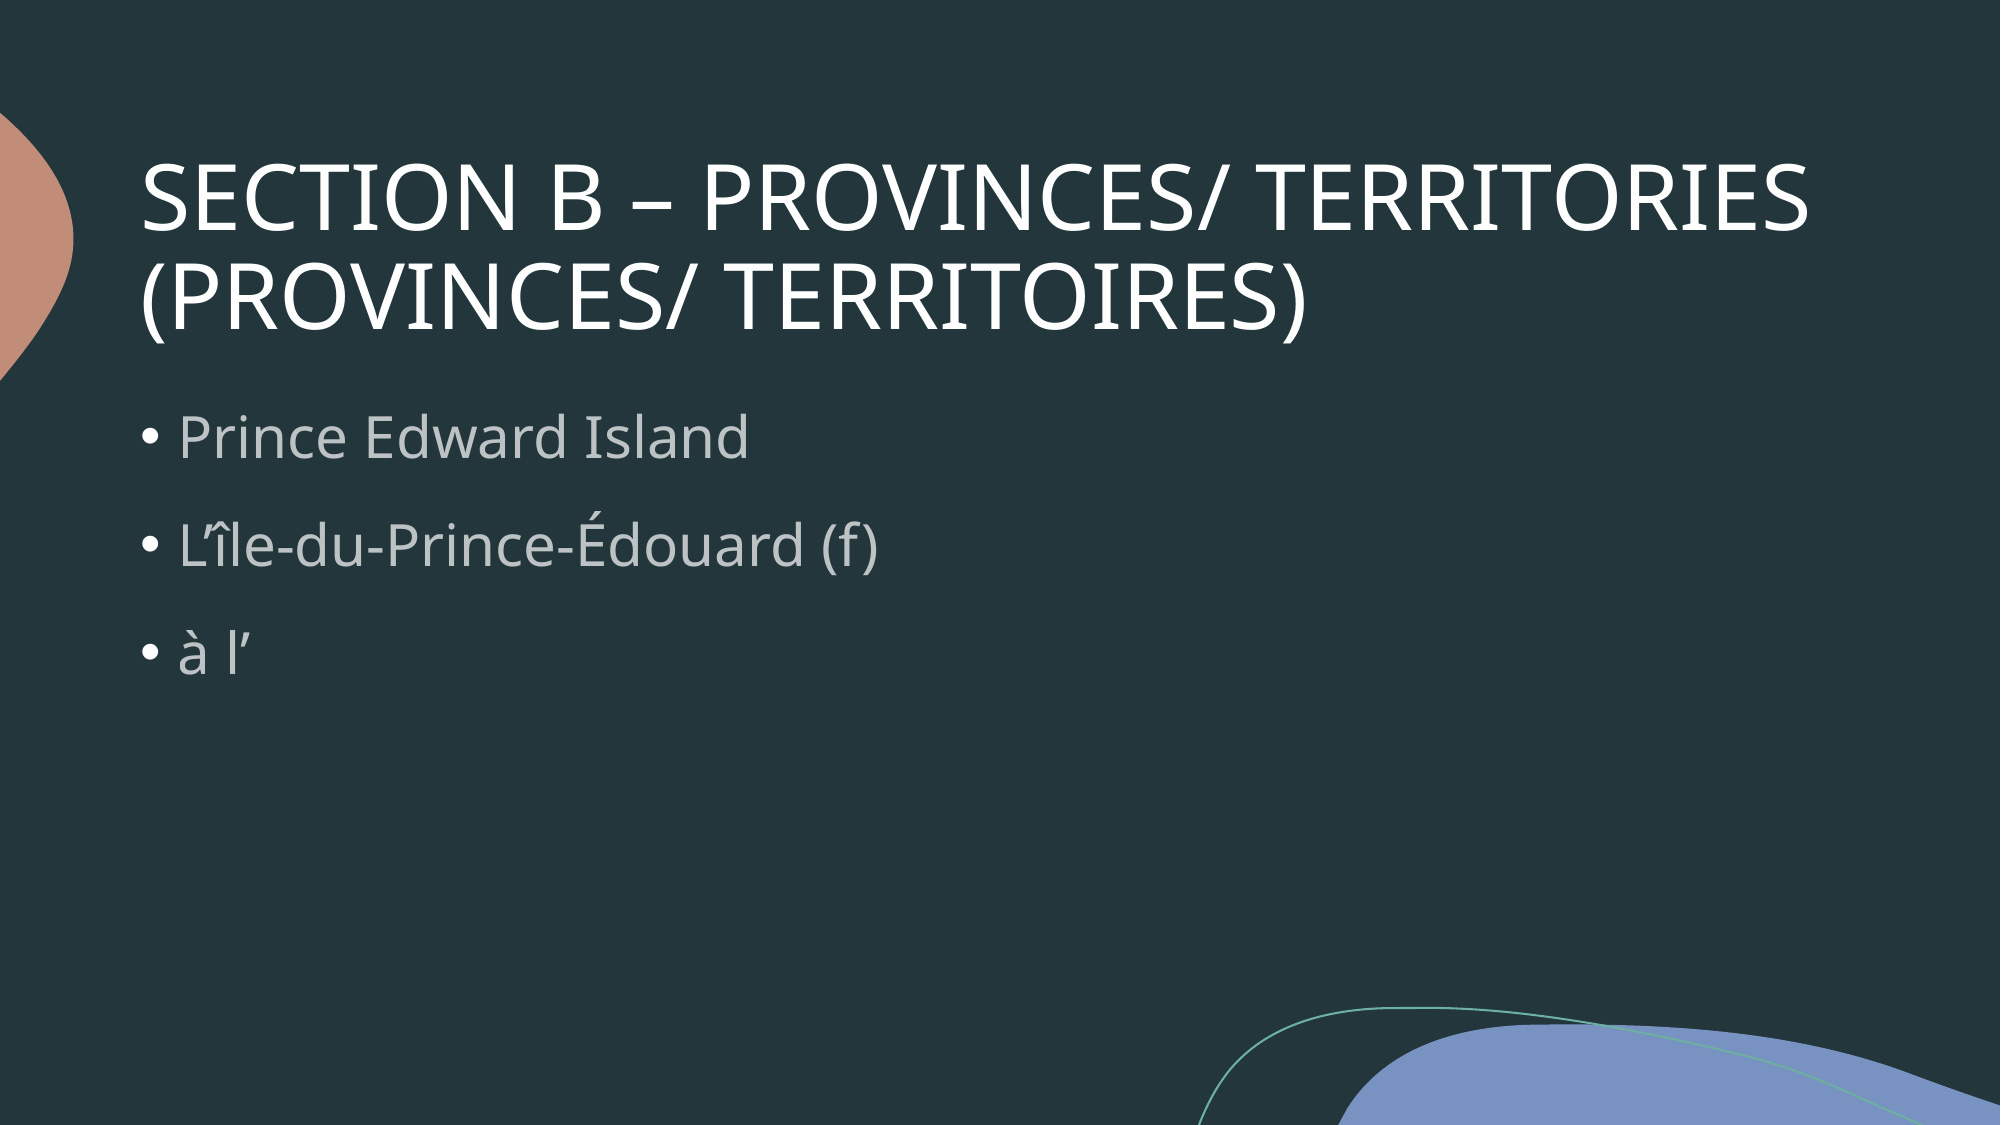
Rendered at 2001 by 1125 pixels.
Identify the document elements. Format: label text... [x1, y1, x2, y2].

title SECTION B – PROVINCES/ TERRITORIES (PROVINCES/ TERRITOIRES) [125, 125, 1875, 375]
list Prince Edward Island L’île-du-Prince-Édouard (f) à l’ [125, 375, 1875, 1002]
